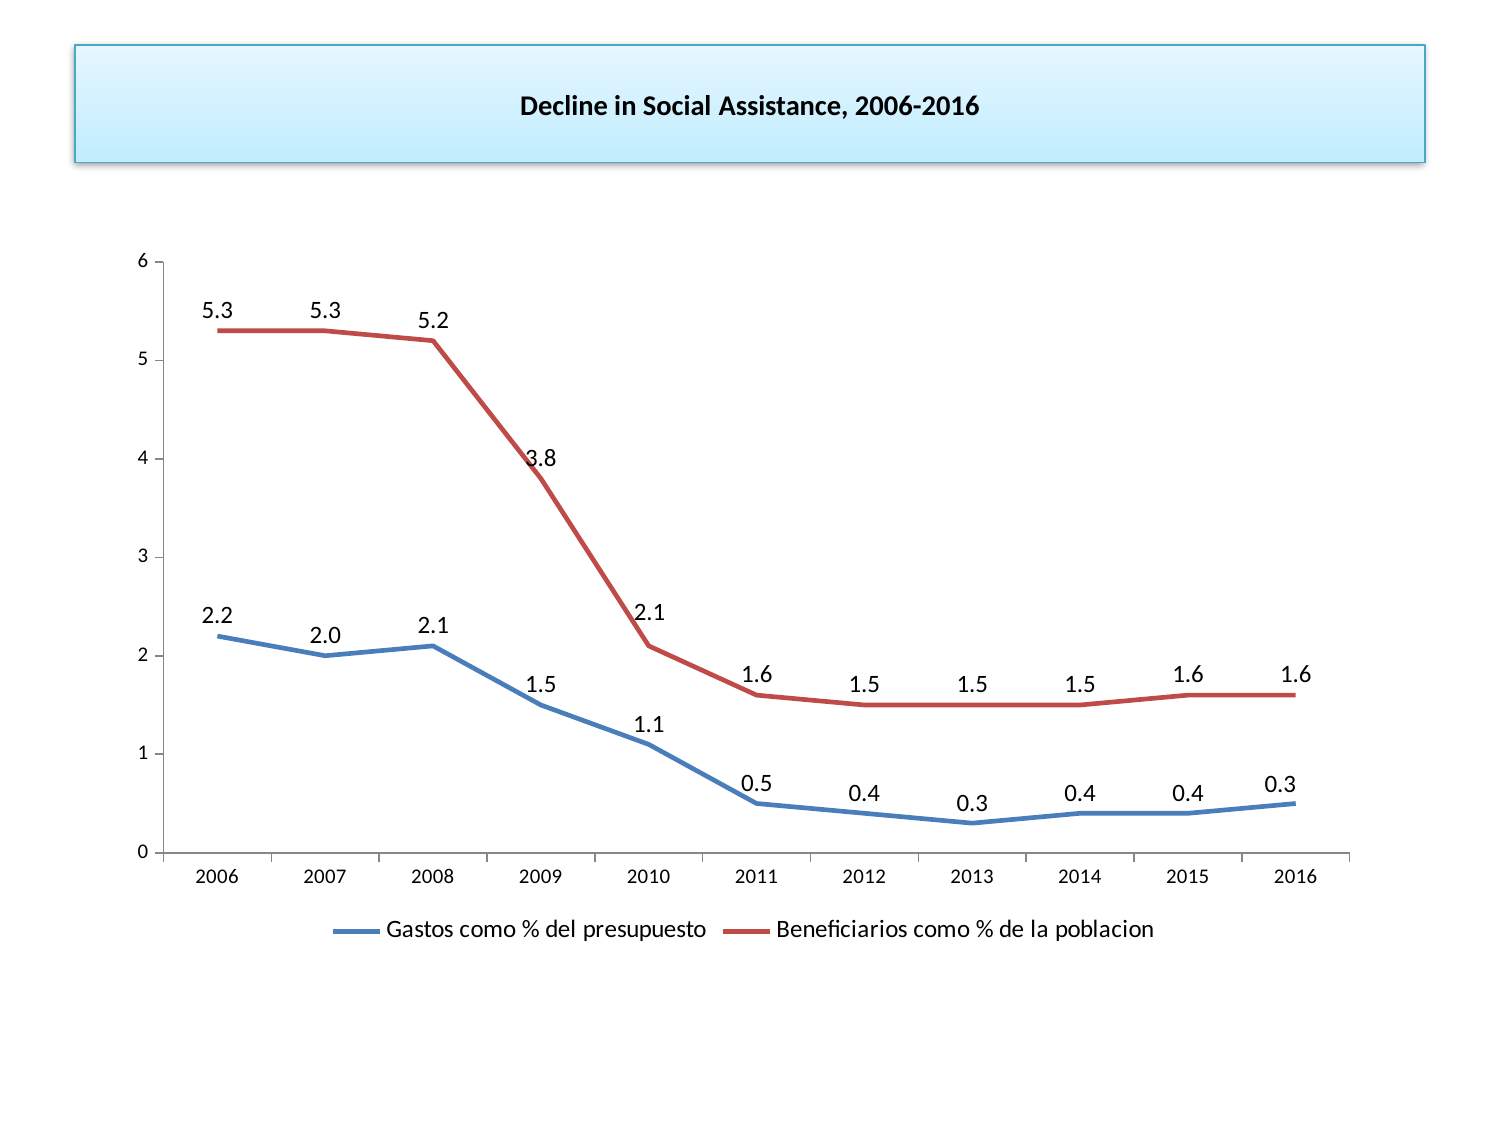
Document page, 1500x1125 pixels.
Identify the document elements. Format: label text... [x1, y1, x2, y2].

chart [112, 237, 1376, 951]
title Decline in Social Assistance, 2006-2016 [74, 44, 1426, 163]
